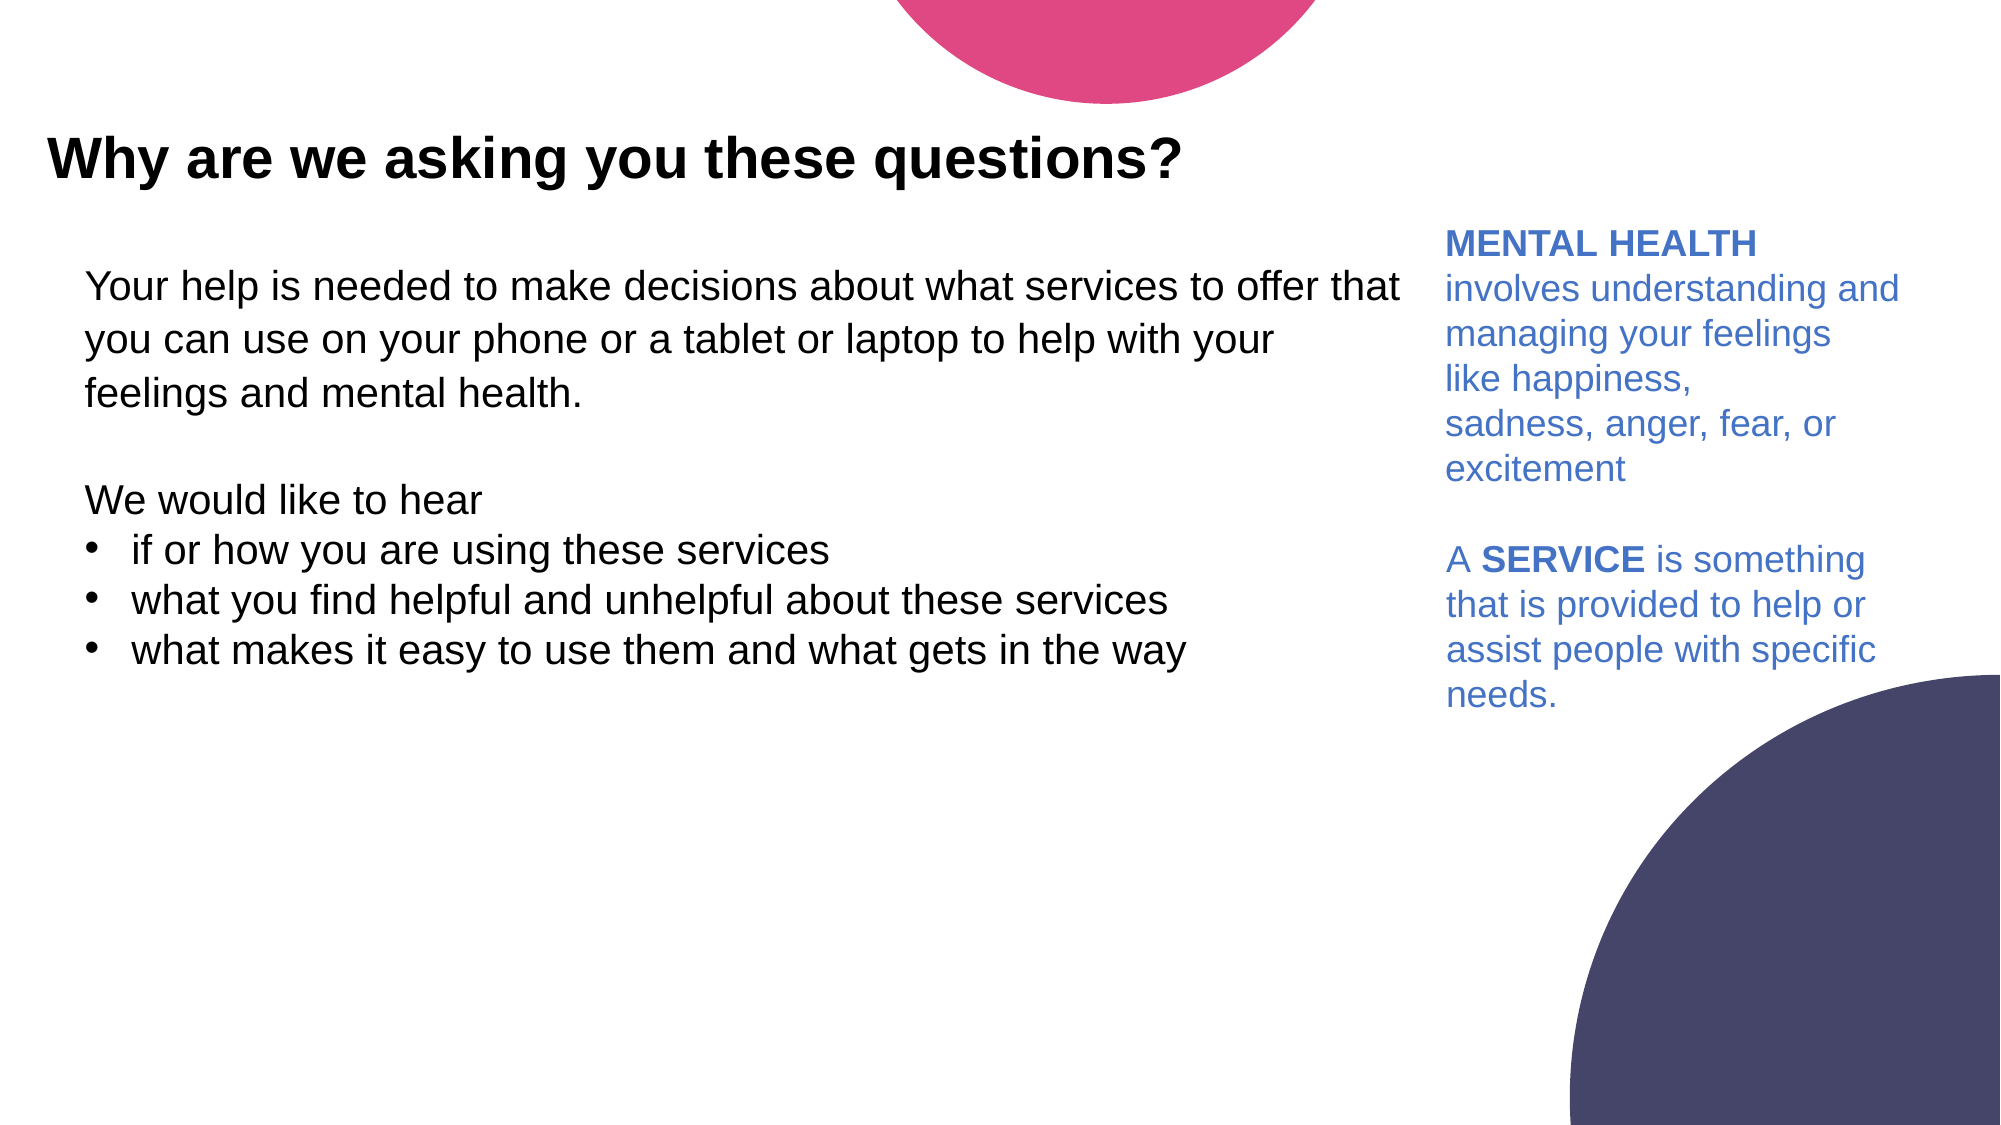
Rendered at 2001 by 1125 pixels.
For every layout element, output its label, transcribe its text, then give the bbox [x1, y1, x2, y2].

text_box [1569, 674, 2000, 1125]
text_box [896, 0, 1316, 64]
text_box A SERVICE is something that is provided to help or assist people with specific needs.​ [1438, 527, 1895, 723]
title Why are we asking you these questions? [32, 64, 1559, 200]
text_box MENTAL HEALTH involves understanding and managing your feelings like happiness, sadness, anger, fear, or excitement [1437, 211, 1936, 497]
text_box Your help is needed to make decisions about what services to offer that you can use on your phone or a tablet or laptop to help with your feelings and mental health. We would like to hear if or how you are using these services what you find helpful and unhelpful about these services what makes it easy to use them and what gets in the way [69, 202, 1438, 873]
